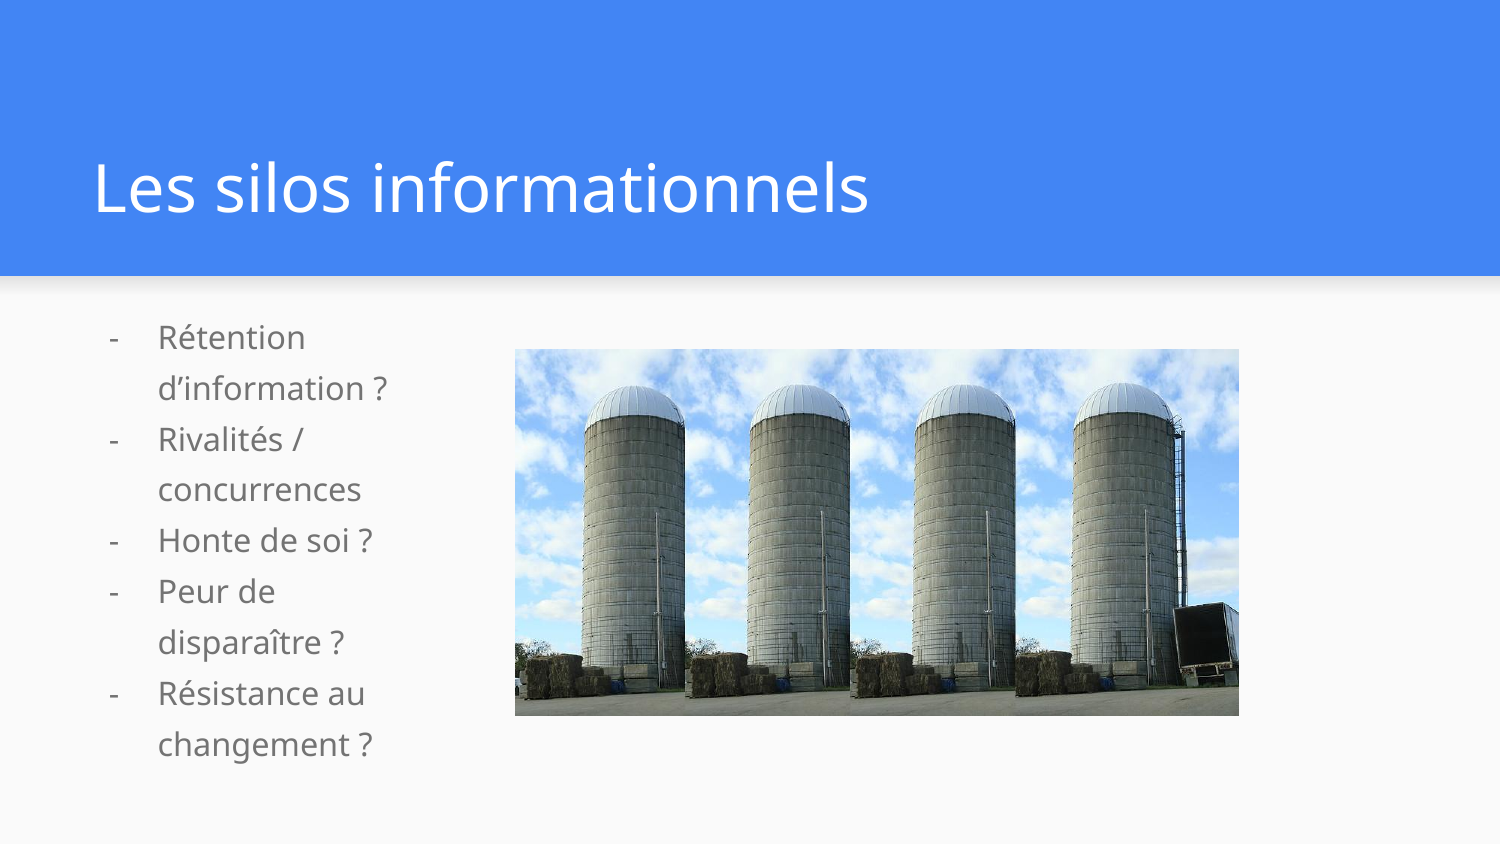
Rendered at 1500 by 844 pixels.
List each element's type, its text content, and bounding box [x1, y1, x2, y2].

picture [515, 349, 1239, 716]
list Rétention d’information ? Rivalités / concurrences Honte de soi ? Peur de disparaître ? Résistance au changement ? [77, 293, 456, 786]
title Les silos informationnels [77, 121, 1427, 248]
